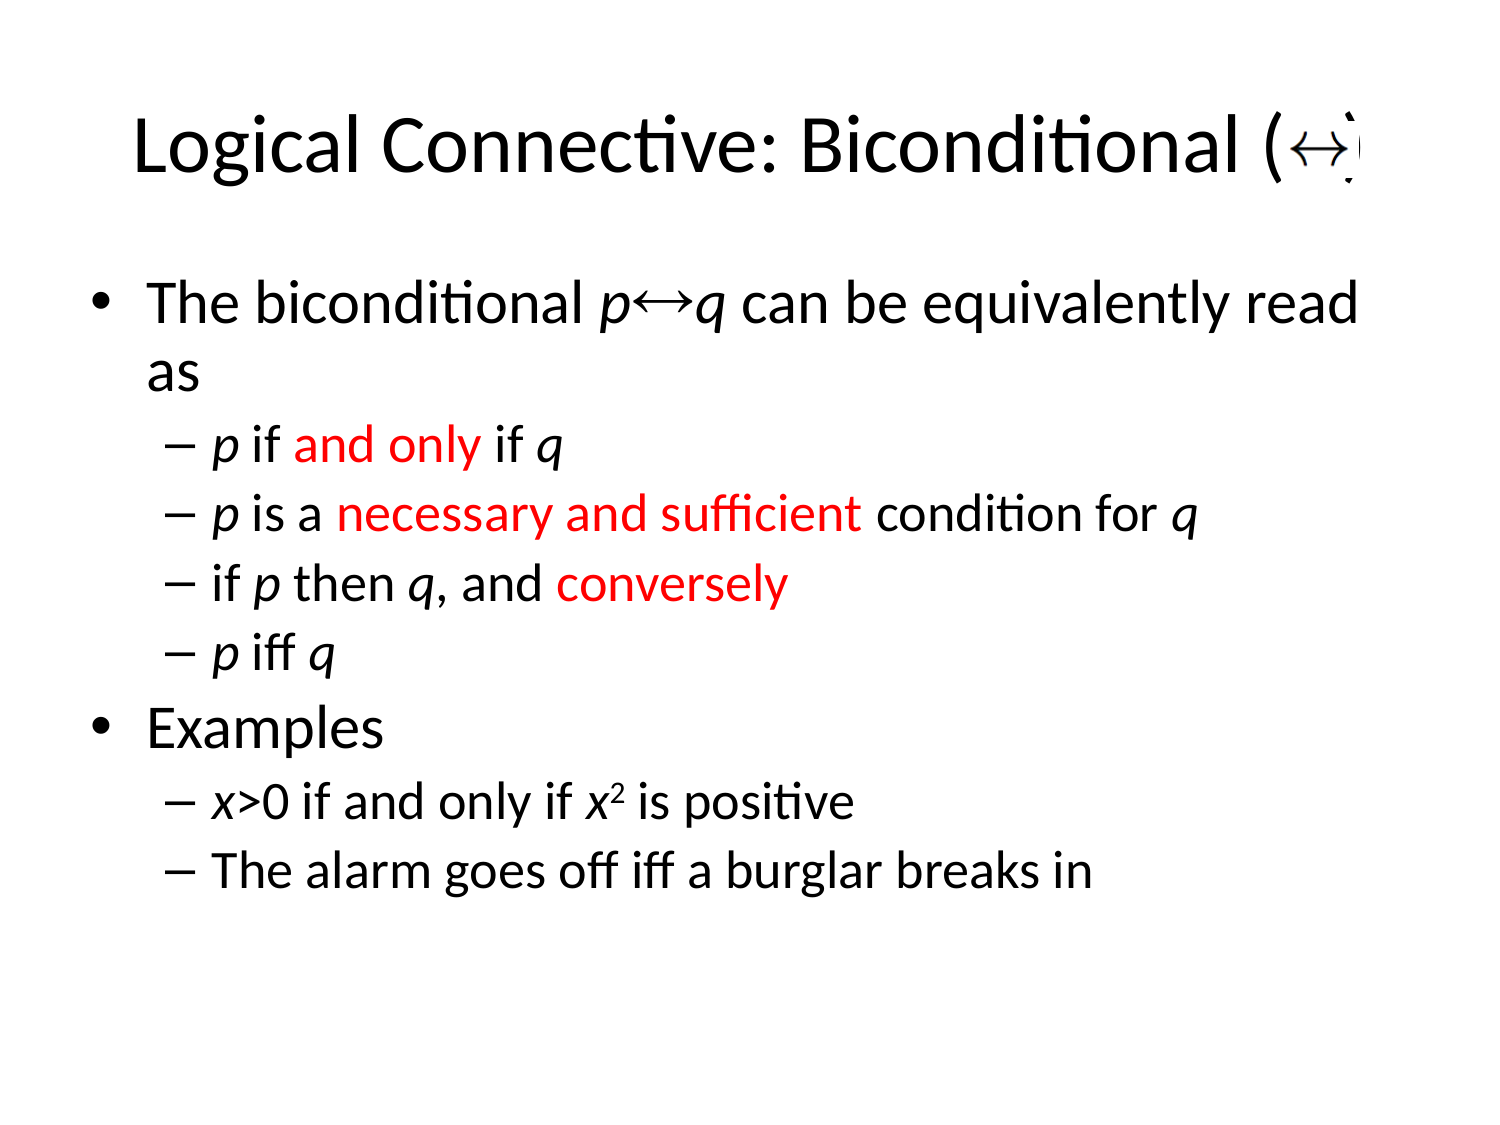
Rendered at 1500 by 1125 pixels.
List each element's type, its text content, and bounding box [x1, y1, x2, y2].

list The biconditional pq can be equivalently read as p if and only if q p is a necessary and sufficient condition for q if p then q, and conversely p iff q Examples x>0 if and only if x2 is positive The alarm goes off iff a burglar breaks in [75, 262, 1425, 1005]
title Logical Connective: Biconditional ( ) [75, 45, 1425, 233]
picture [1285, 121, 1360, 179]
